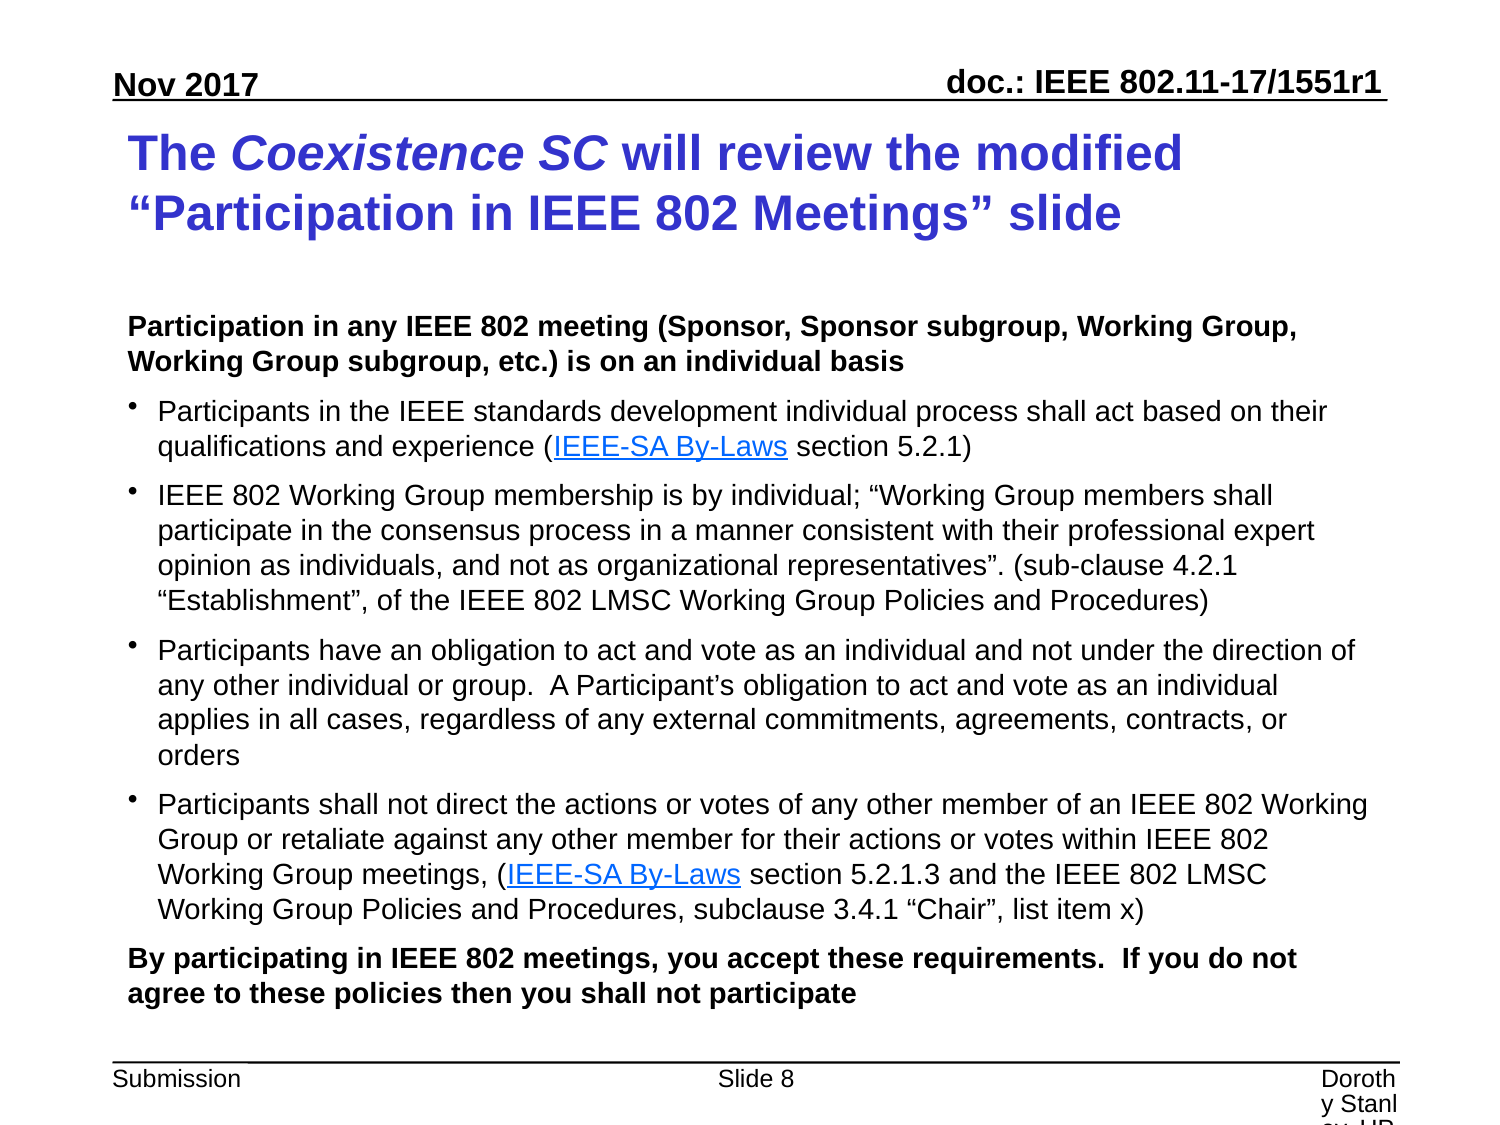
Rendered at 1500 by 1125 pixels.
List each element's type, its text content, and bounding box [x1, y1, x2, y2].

list Participation in any IEEE 802 meeting (Sponsor, Sponsor subgroup, Working Group, Working Group subgroup, etc.) is on an individual basis Participants in the IEEE standards development individual process shall act based on their qualifications and experience (IEEE-SA By-Laws section 5.2.1) IEEE 802 Working Group membership is by individual; “Working Group members shall participate in the consensus process in a manner consistent with their professional expert opinion as individuals, and not as organizational representatives”. (sub-clause 4.2.1 “Establishment”, of the IEEE 802 LMSC Working Group Policies and Procedures) Participants have an obligation to act and vote as an individual and not under the direction of any other individual or group. A Participant’s obligation to act and vote as an individual applies in all cases, regardless of any external commitments, agreements, contracts, or orders Participants shall not direct the actions or votes of any other member of an IEEE 802 Working Group or retaliate against any other member for their actions or votes within IEEE 802 Working Group meetings, (IEEE-SA By-Laws section 5.2.1.3 and the IEEE 802 LMSC Working Group Policies and Procedures, subclause 3.4.1 “Chair”, list item x) By participating in IEEE 802 meetings, you accept these requirements. If you do not agree to these policies then you shall not participate [112, 299, 1388, 1038]
title The Coexistence SC will review the modified “Participation in IEEE 802 Meetings” slide [112, 112, 1388, 288]
slide_number Slide 8 [709, 1061, 803, 1093]
footer Dorothy Stanley, HP Enterprise [1320, 1061, 1402, 1093]
